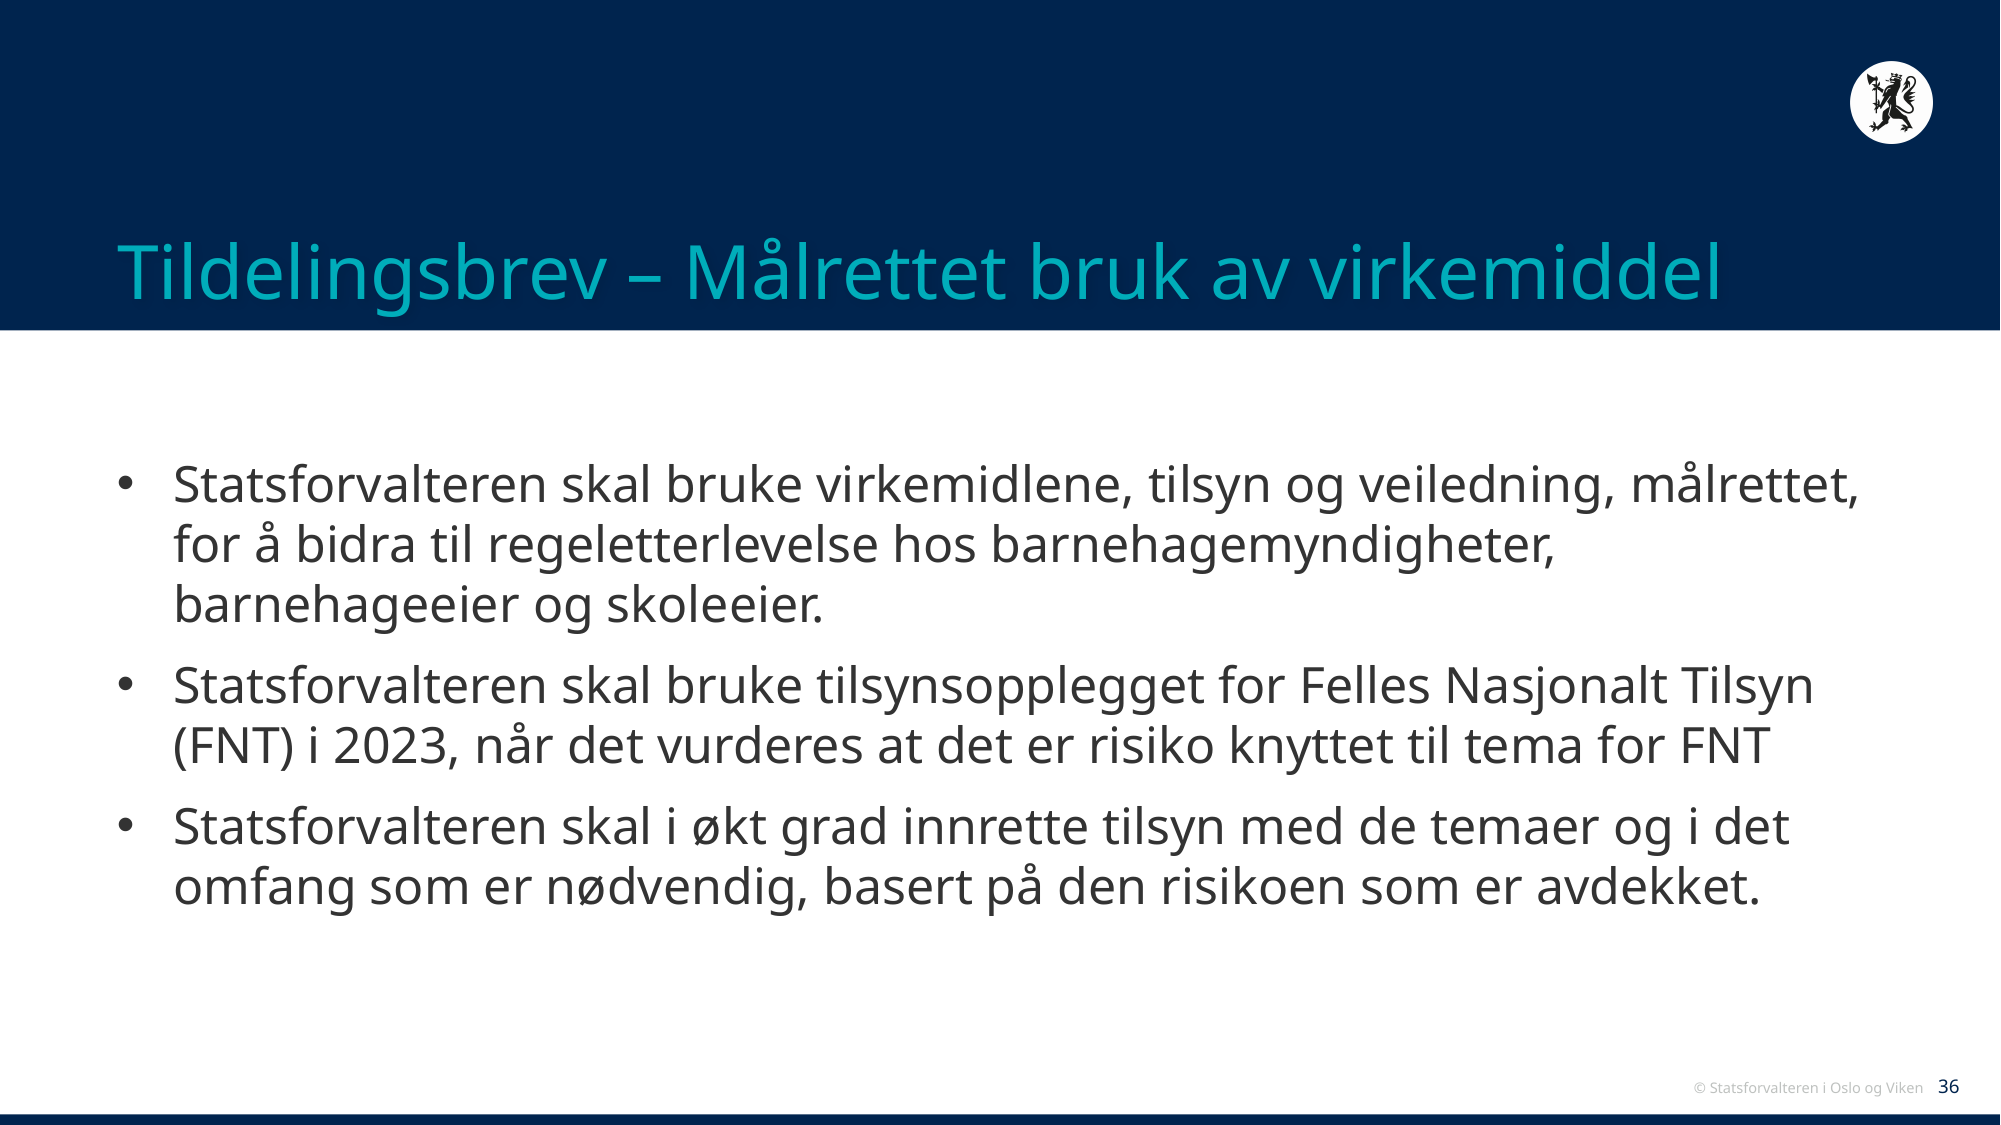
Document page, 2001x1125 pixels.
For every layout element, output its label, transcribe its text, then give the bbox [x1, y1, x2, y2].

title Tildelingsbrev – Målrettet bruk av virkemiddel [102, 145, 1912, 323]
list Statsforvalteren skal bruke virkemidlene, tilsyn og veiledning, målrettet, for å bidra til regeletterlevelse hos barnehagemyndigheter, barnehageeier og skoleeier. Statsforvalteren skal bruke tilsynsopplegget for Felles Nasjonalt Tilsyn (FNT) i 2023, når det vurderes at det er risiko knyttet til tema for FNT Statsforvalteren skal i økt grad innrette tilsyn med de temaer og i det omfang som er nødvendig, basert på den risikoen som er avdekket. [102, 445, 1912, 1039]
picture [1850, 61, 1933, 144]
